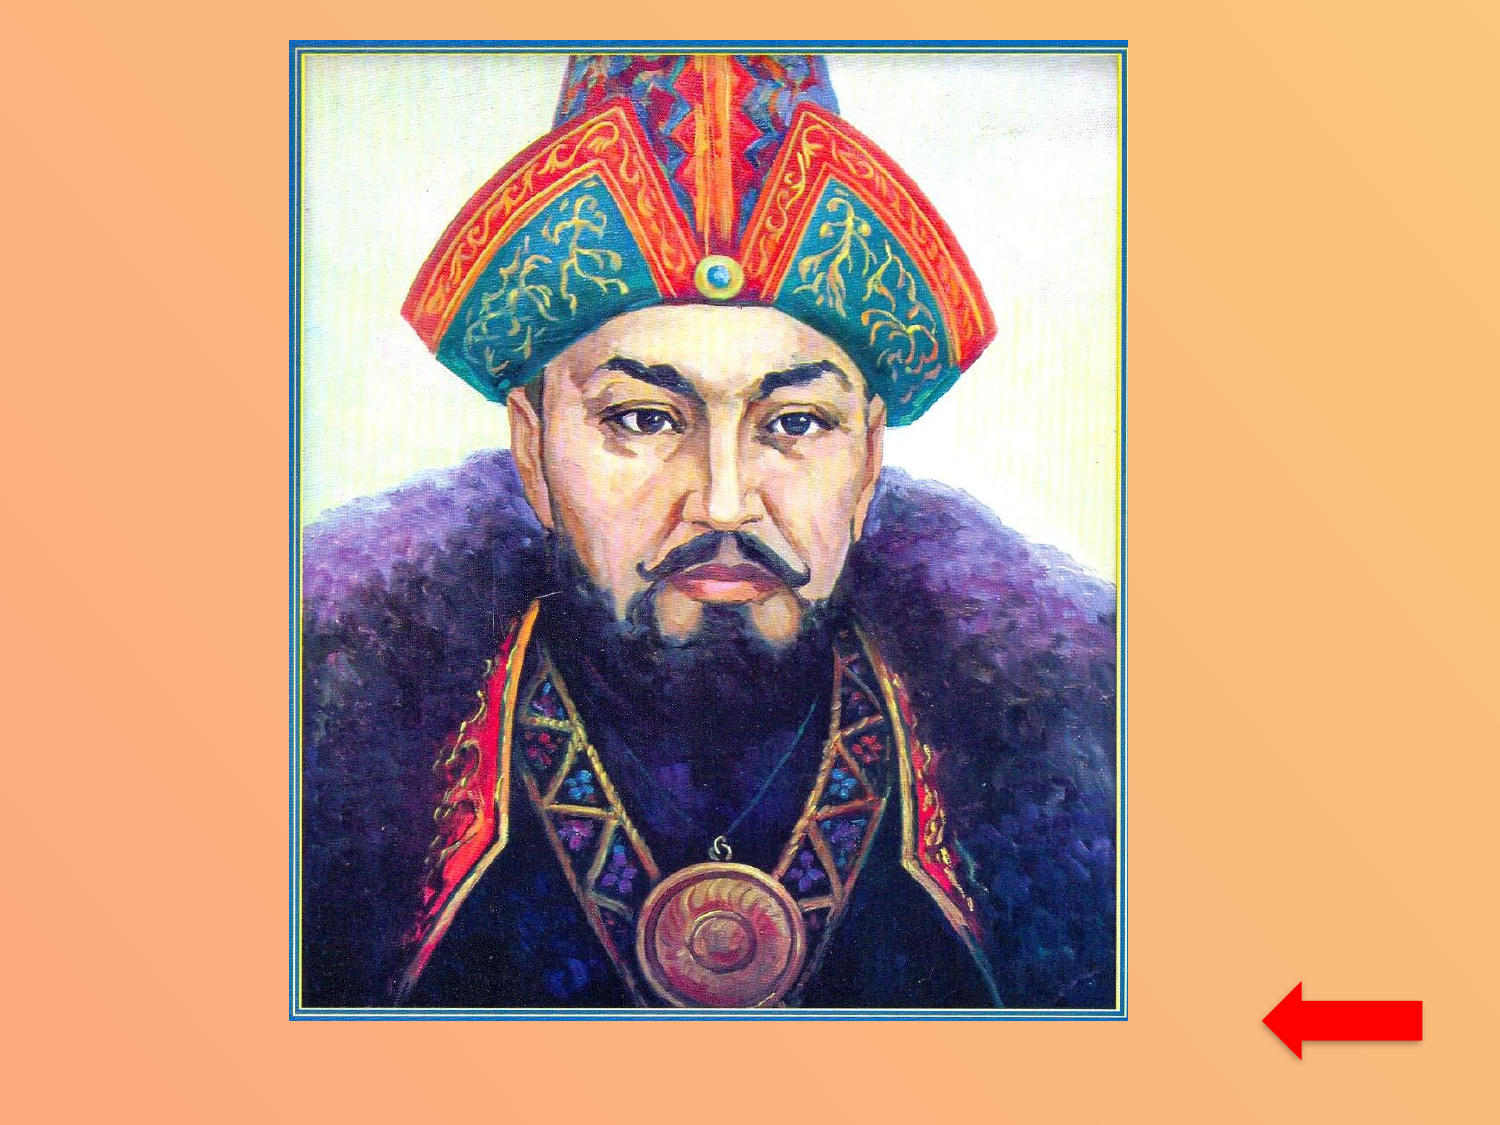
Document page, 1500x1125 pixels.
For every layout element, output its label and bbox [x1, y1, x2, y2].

text_box [1261, 981, 1423, 1061]
picture [288, 40, 1129, 1021]
